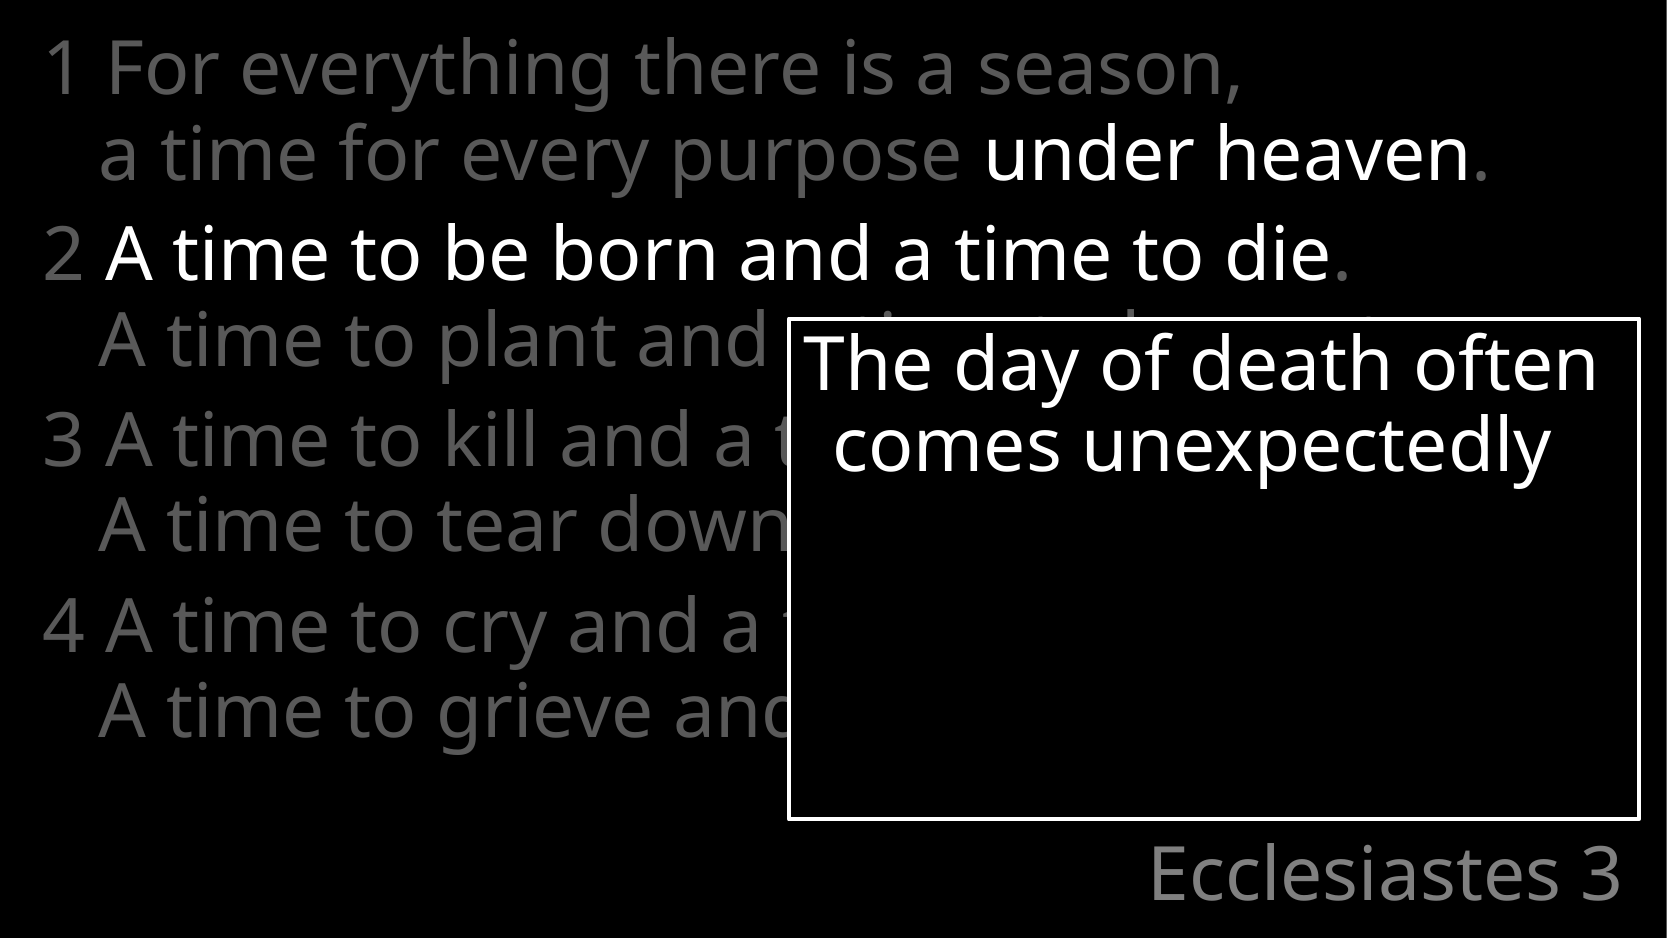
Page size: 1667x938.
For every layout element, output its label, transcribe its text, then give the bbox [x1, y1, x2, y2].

title Ecclesiastes 3 [1058, 834, 1640, 923]
list 1 For everything there is a season, a time for every purpose under heaven. 2 A time to be born and a time to die. A time to plant and a time to harvest. 3 A time to kill and a time to heal. A time to tear down and a time to build up. 4 A time to cry and a time to laugh. A time to grieve and a time to dance. [27, 18, 1640, 813]
text_box The day of death often comes unexpectedly [788, 318, 1639, 820]
